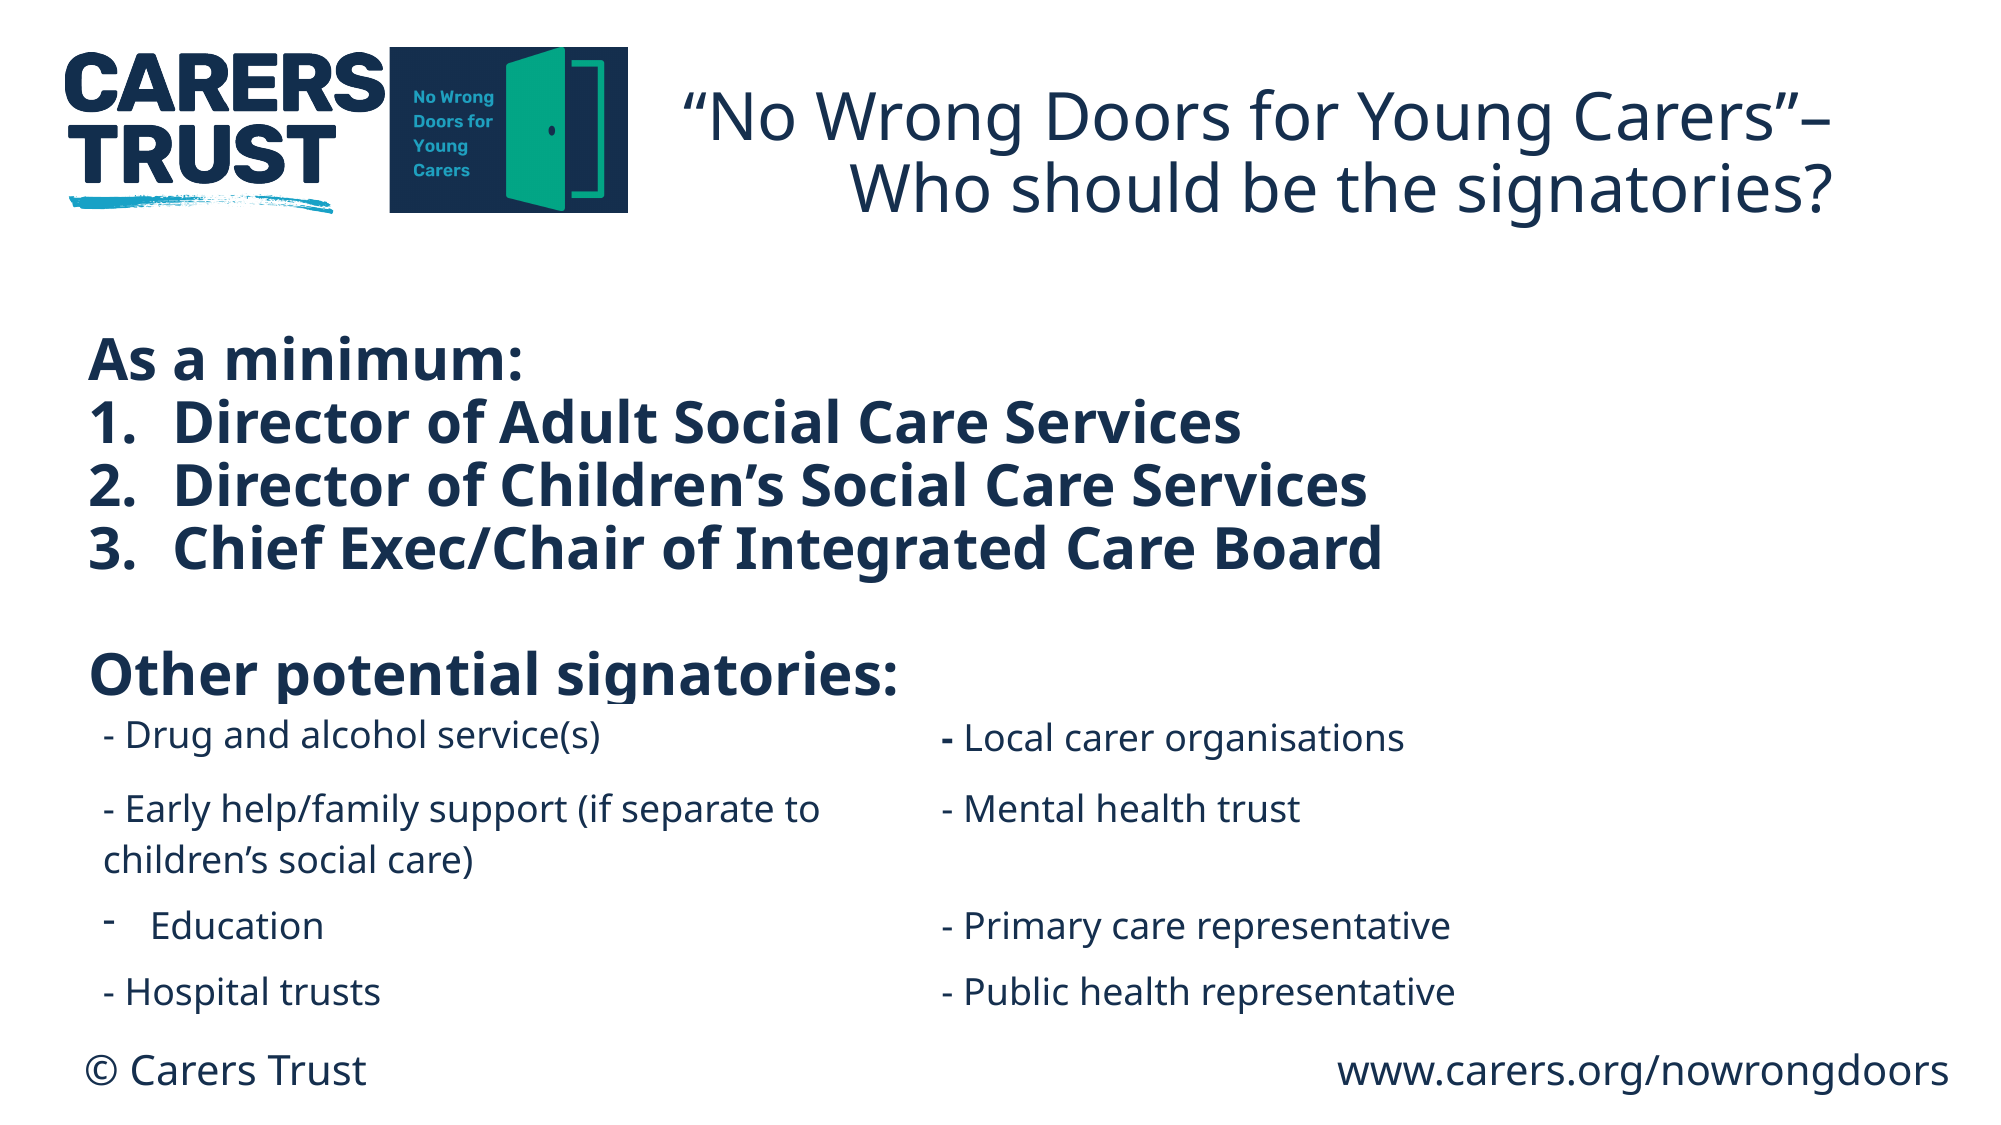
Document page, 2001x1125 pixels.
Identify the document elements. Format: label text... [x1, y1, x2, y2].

text_box As a minimum: Director of Adult Social Care Services Director of Children’s Social Care Services Chief Exec/Chair of Integrated Care Board Other potential signatories: [73, 322, 1929, 524]
table_cell - Mental health trust [927, 775, 1904, 892]
title “No Wrong Doors for Young Carers”– Who should be the signatories? [649, 75, 1850, 242]
table_header - Local carer organisations [927, 704, 1904, 775]
picture [65, 52, 385, 218]
table_cell - Early help/family support (if separate to children’s social care) [88, 775, 927, 892]
table_cell - Hospital trusts [88, 958, 927, 1024]
table_cell - Public health representative [927, 958, 1904, 1024]
picture [389, 47, 628, 213]
table_header - Drug and alcohol service(s) [88, 704, 927, 775]
table_cell Education [88, 892, 927, 958]
table_cell - Primary care representative [927, 892, 1904, 958]
